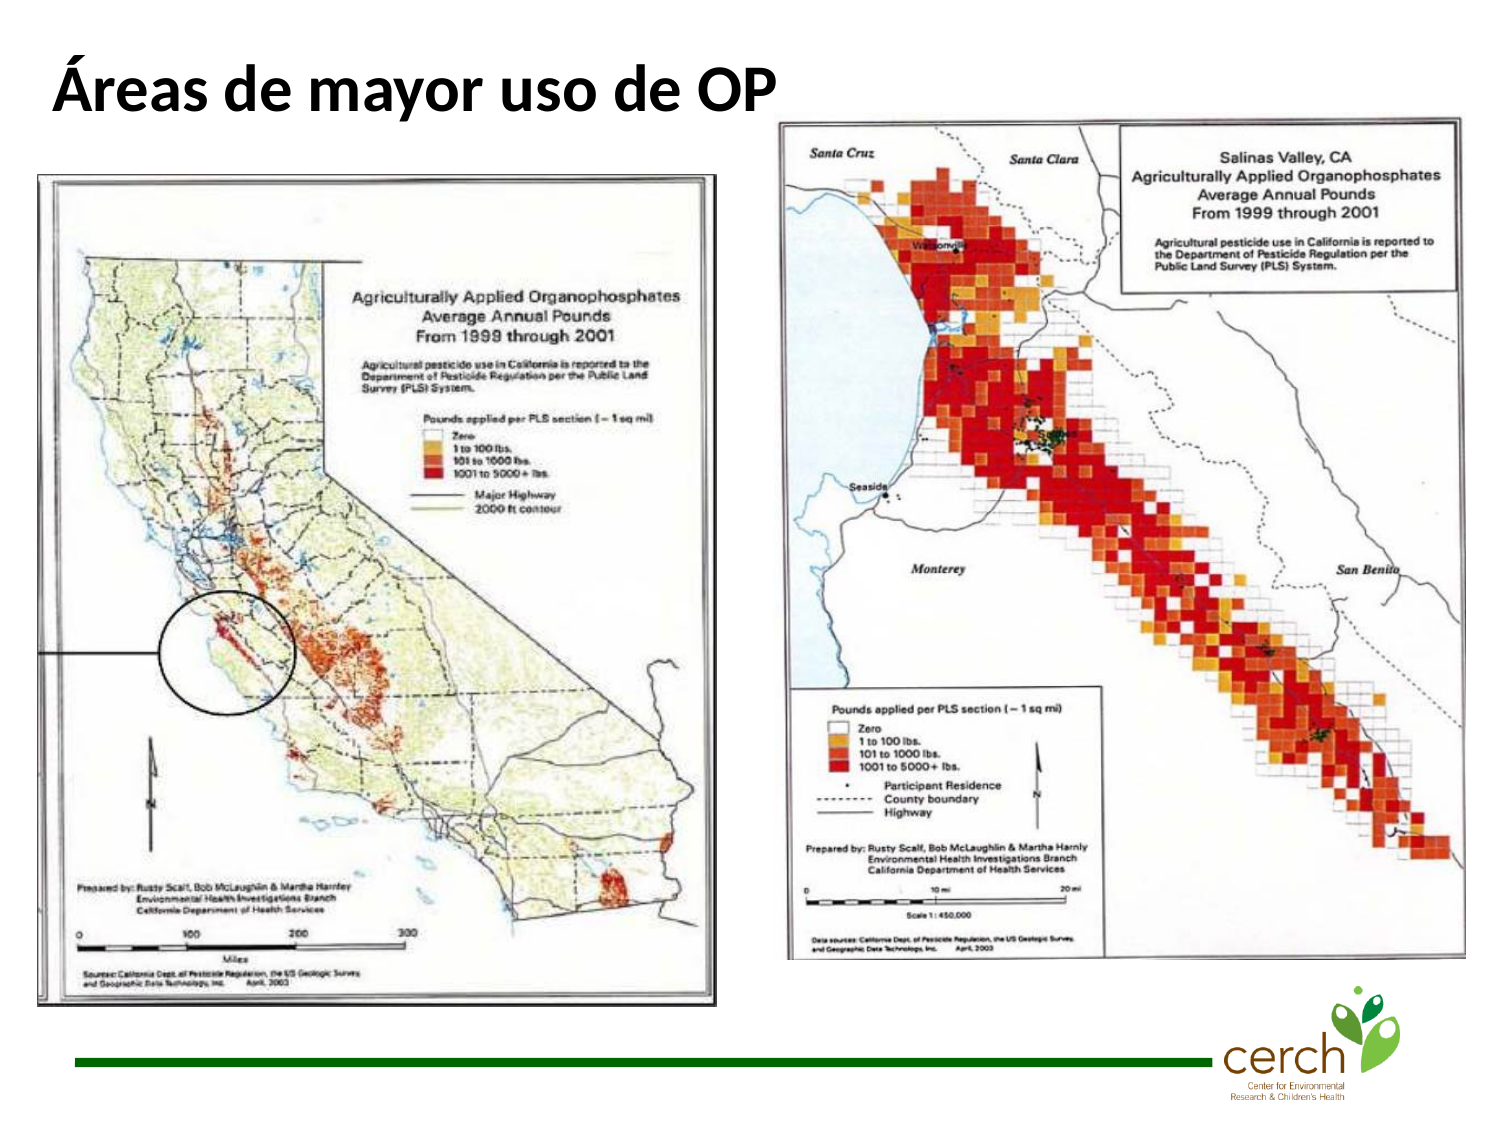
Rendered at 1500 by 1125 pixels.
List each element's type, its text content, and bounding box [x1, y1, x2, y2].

picture [1224, 986, 1400, 1100]
picture [37, 174, 717, 1008]
text_box Áreas de mayor uso de OP [37, 37, 838, 133]
picture [774, 112, 1467, 960]
